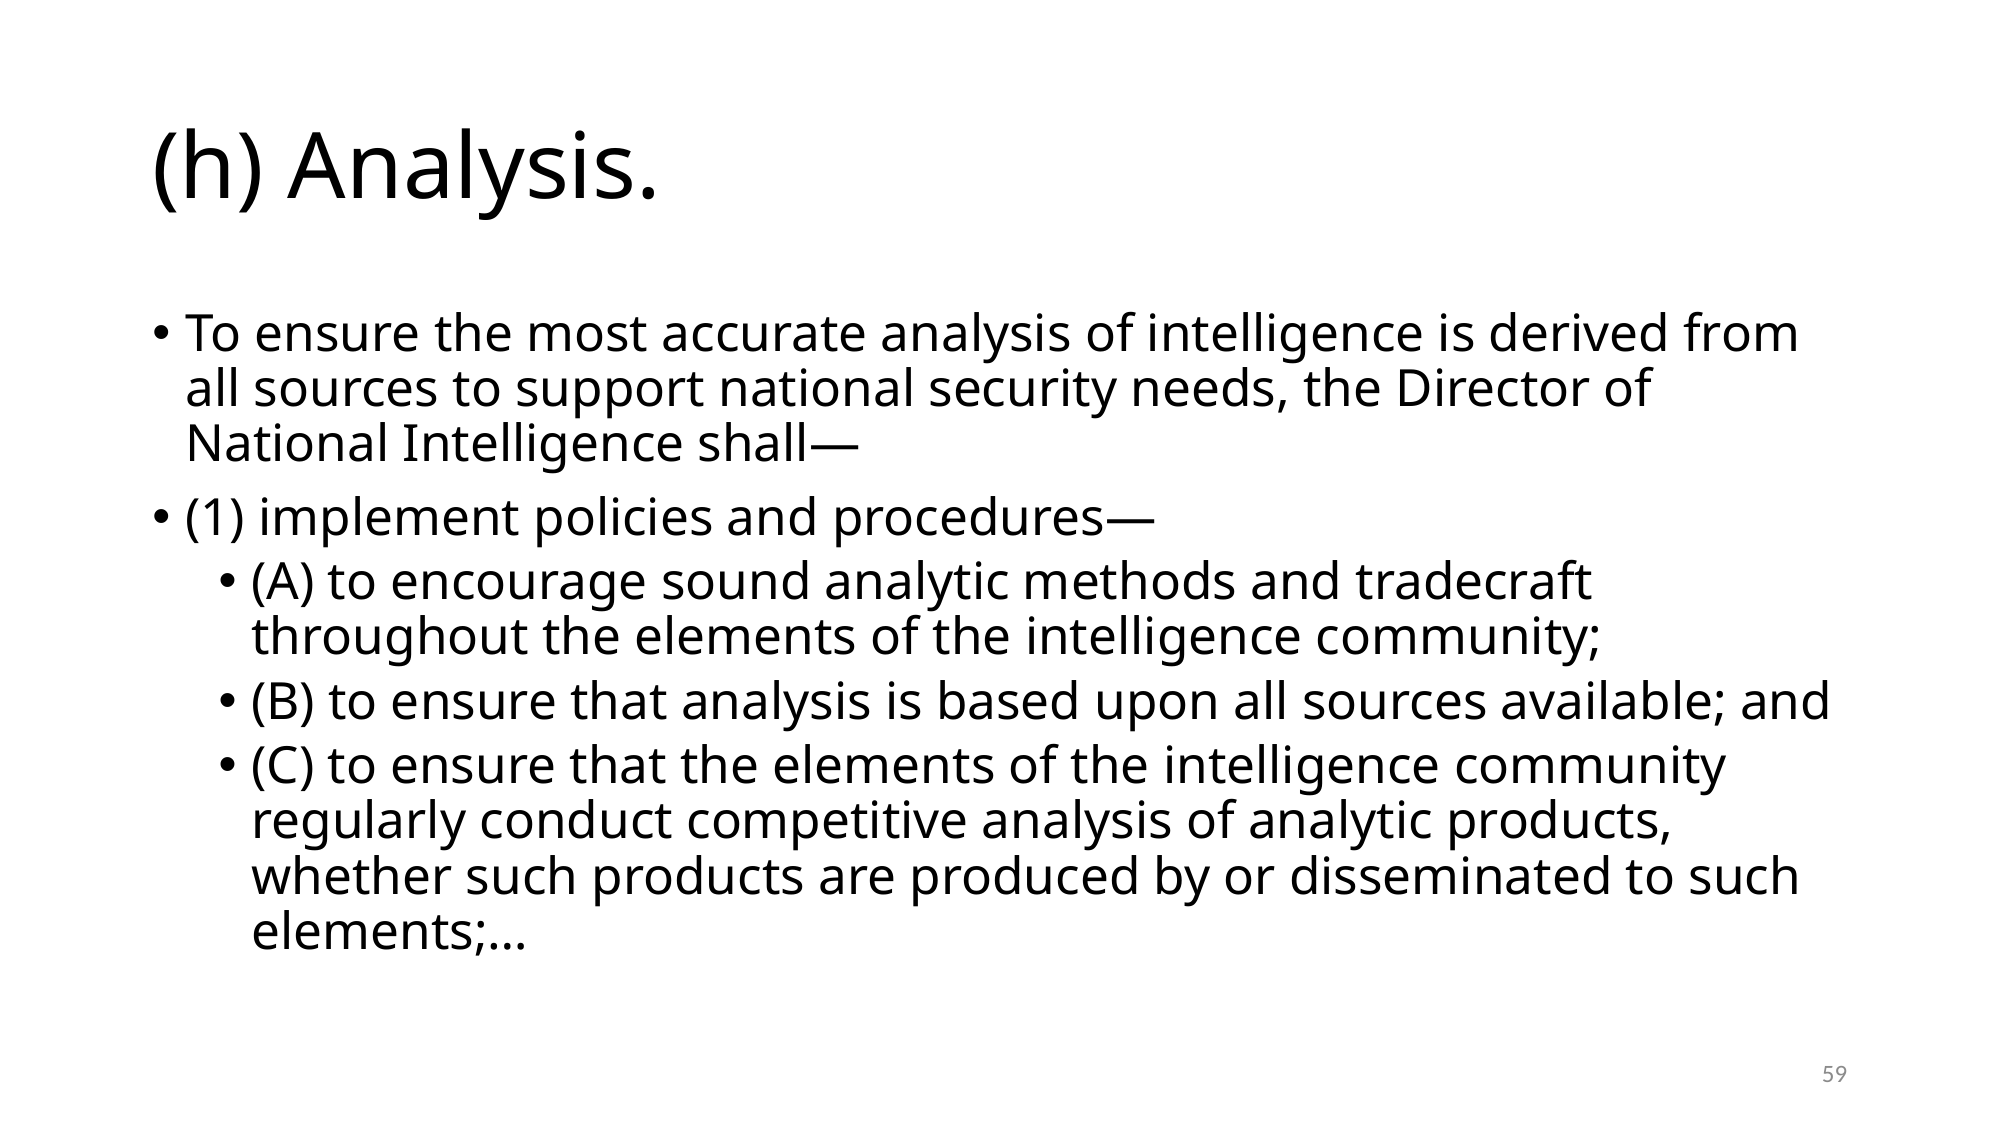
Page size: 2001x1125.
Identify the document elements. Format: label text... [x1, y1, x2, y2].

slide_number 59 [1412, 1042, 1863, 1103]
list To ensure the most accurate analysis of intelligence is derived from all sources to support national security needs, the Director of National Intelligence shall— (1) implement policies and procedures— (A) to encourage sound analytic methods and tradecraft throughout the elements of the intelligence community; (B) to ensure that analysis is based upon all sources available; and (C) to ensure that the elements of the intelligence community regularly conduct competitive analysis of analytic products, whether such products are produced by or disseminated to such elements;… [137, 299, 1863, 1014]
title (h) Analysis. [137, 59, 1863, 278]
